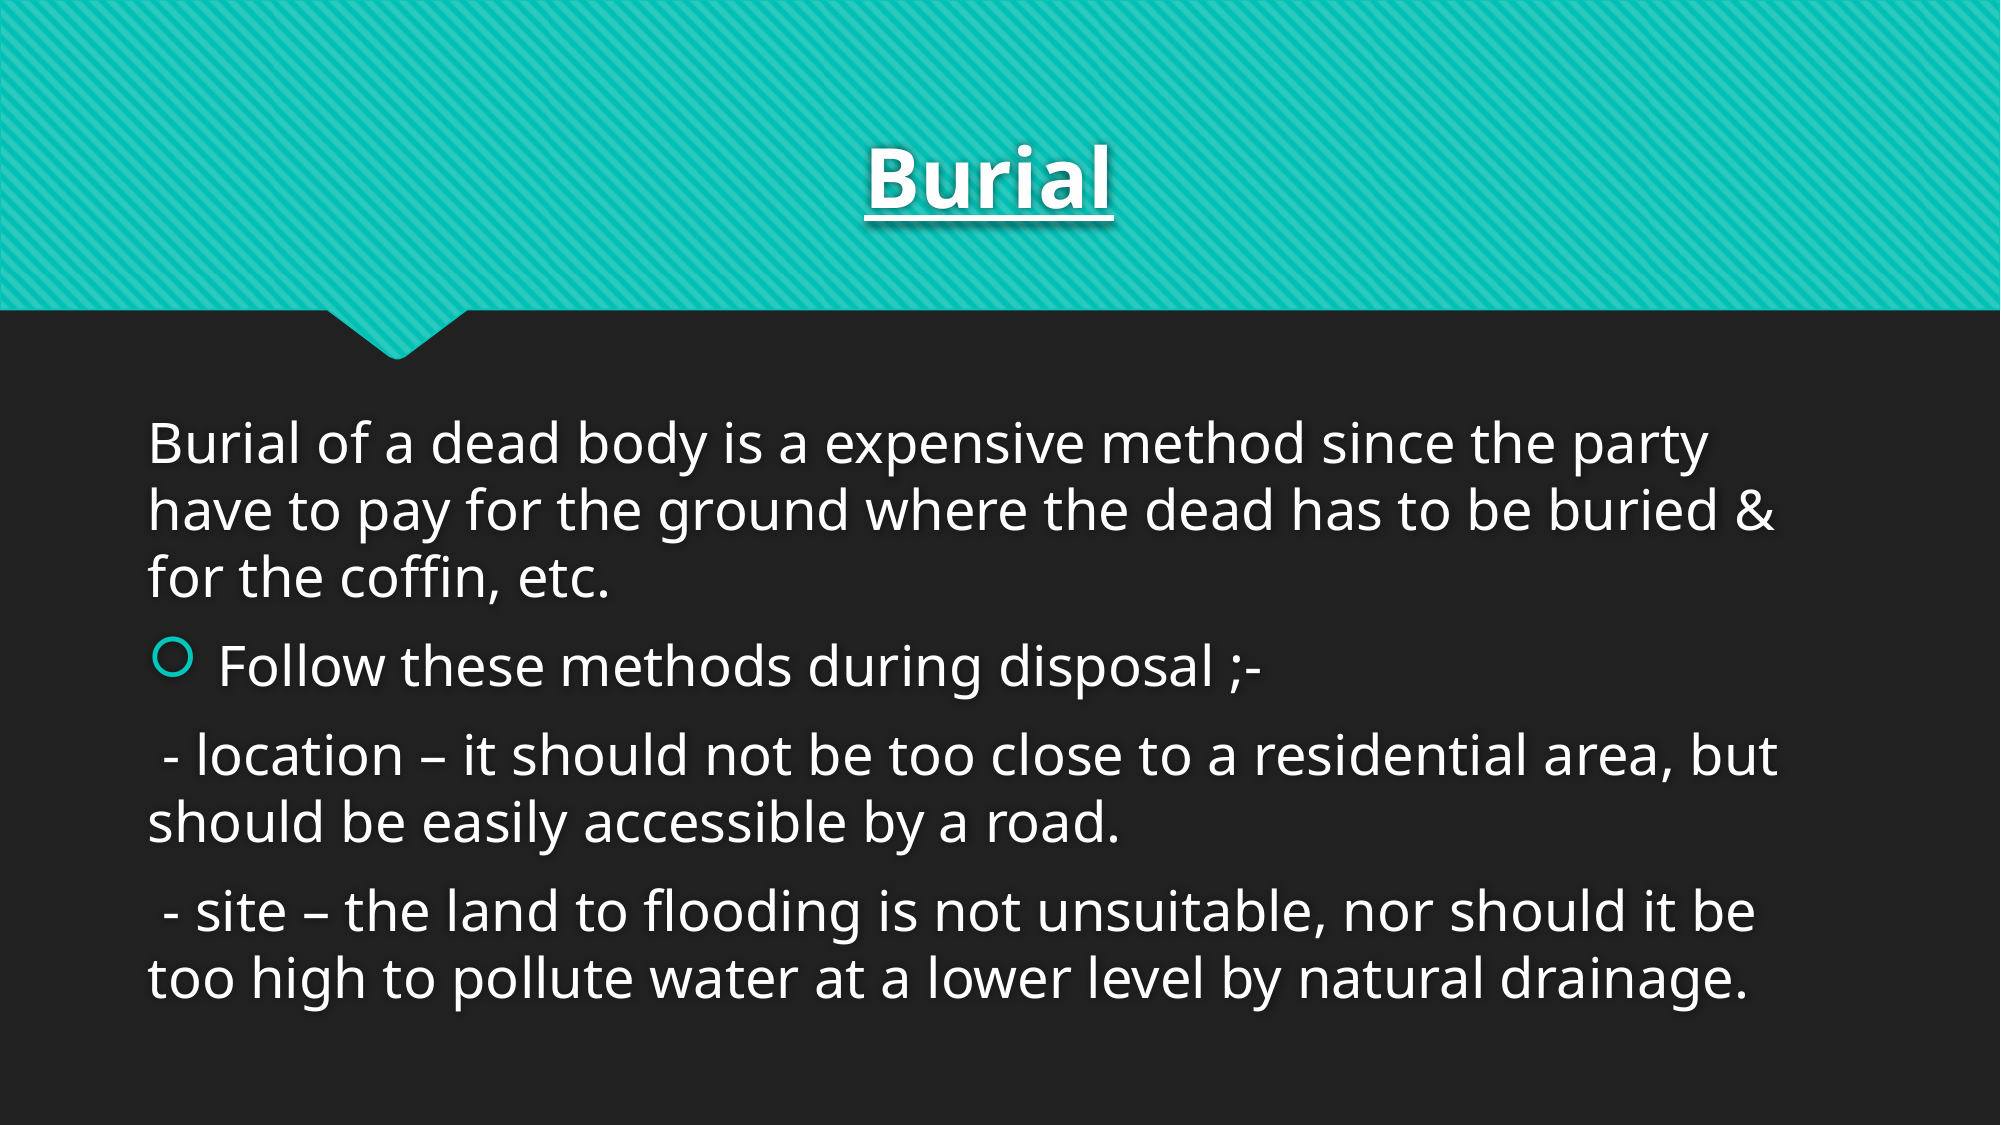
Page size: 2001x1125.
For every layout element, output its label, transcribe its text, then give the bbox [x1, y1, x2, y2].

list Burial of a dead body is a expensive method since the party have to pay for the ground where the dead has to be buried & for the coffin, etc. Follow these methods during disposal ;- - location – it should not be too close to a residential area, but should be easily accessible by a road. - site – the land to flooding is not unsuitable, nor should it be too high to pollute water at a lower level by natural drainage. [132, 398, 1865, 1019]
title Burial [132, 73, 1868, 233]
